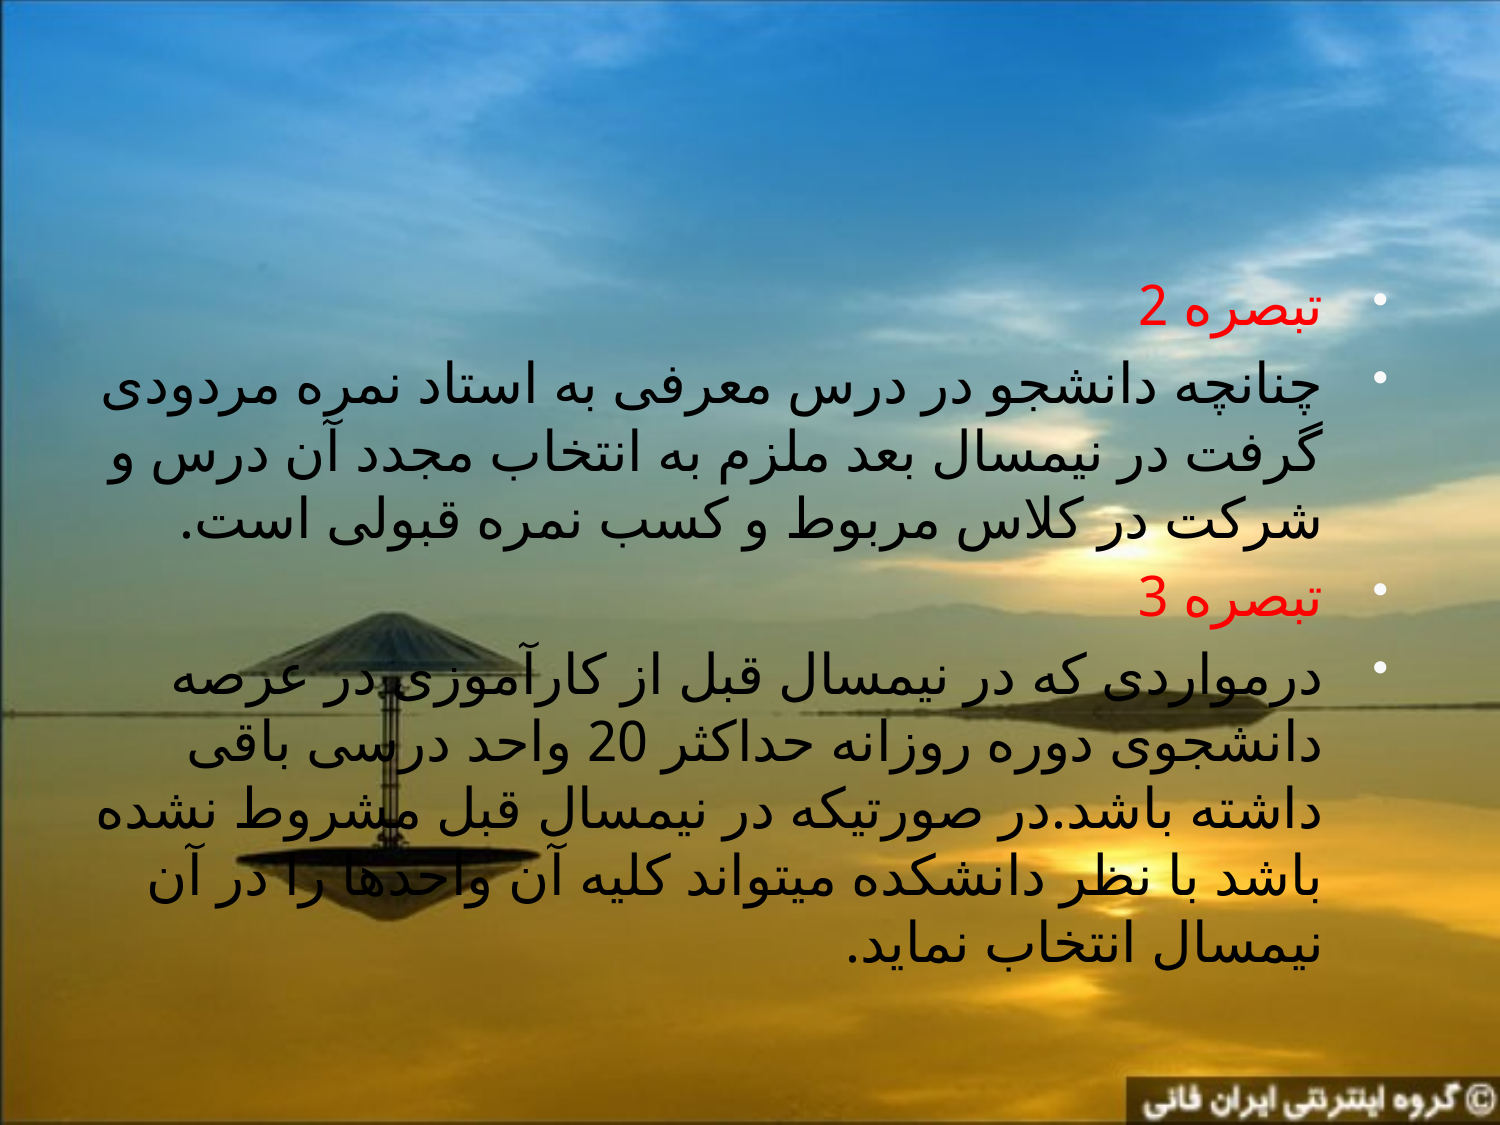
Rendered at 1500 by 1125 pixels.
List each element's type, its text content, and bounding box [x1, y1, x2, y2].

list تبصره 2 چنانچه دانشجو در درس معرفی به استاد نمره مردودی گرفت در نیمسال بعد ملزم به انتخاب مجدد آن درس و شرکت در کلاس مربوط و کسب نمره قبولی است. تبصره 3 درمواردی که در نیمسال قبل از کارآموزی در عرصه دانشجوی دوره روزانه حداکثر 20 واحد درسی باقی داشته باشد.در صورتیکه در نیمسال قبل مشروط نشده باشد با نظر دانشکده میتواند کلیه آن واحدها را در آن نیمسال انتخاب نماید. [75, 262, 1425, 1035]
picture [0, 0, 1500, 1125]
